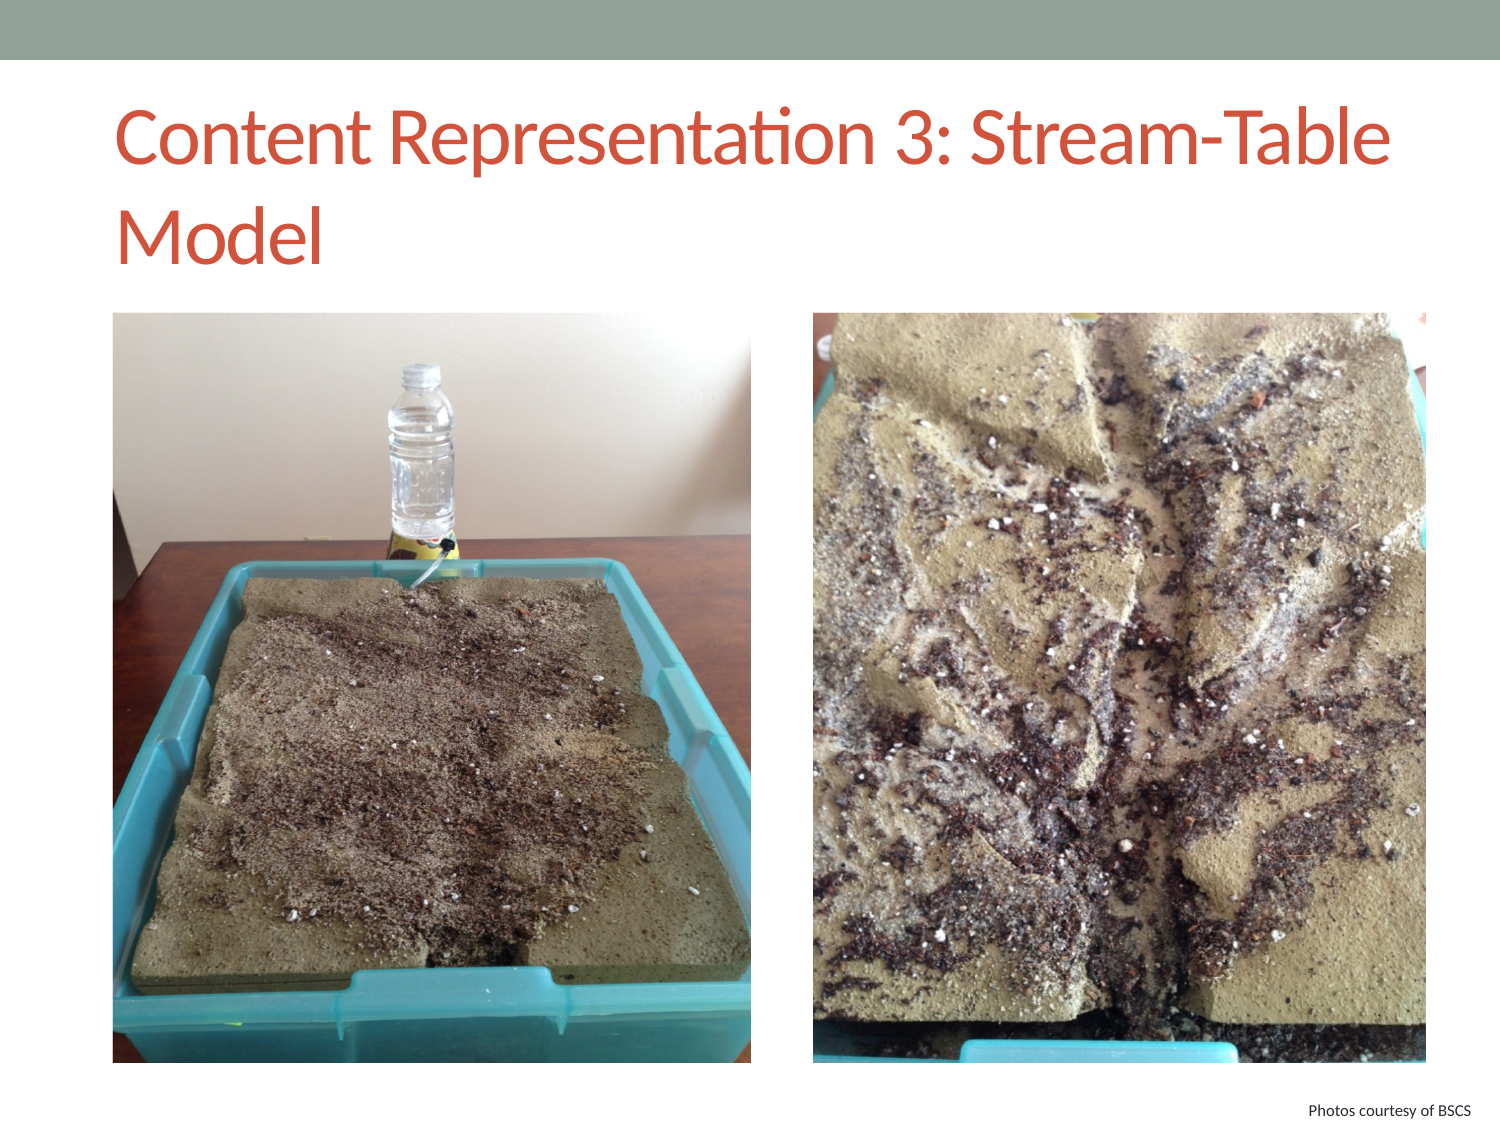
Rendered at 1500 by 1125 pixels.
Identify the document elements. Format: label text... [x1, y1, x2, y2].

text_box Photos courtesy of BSCS [1293, 1092, 1494, 1125]
title Content Representation 3: Stream-Table Model [99, 99, 1425, 263]
picture [55, 313, 1494, 1062]
